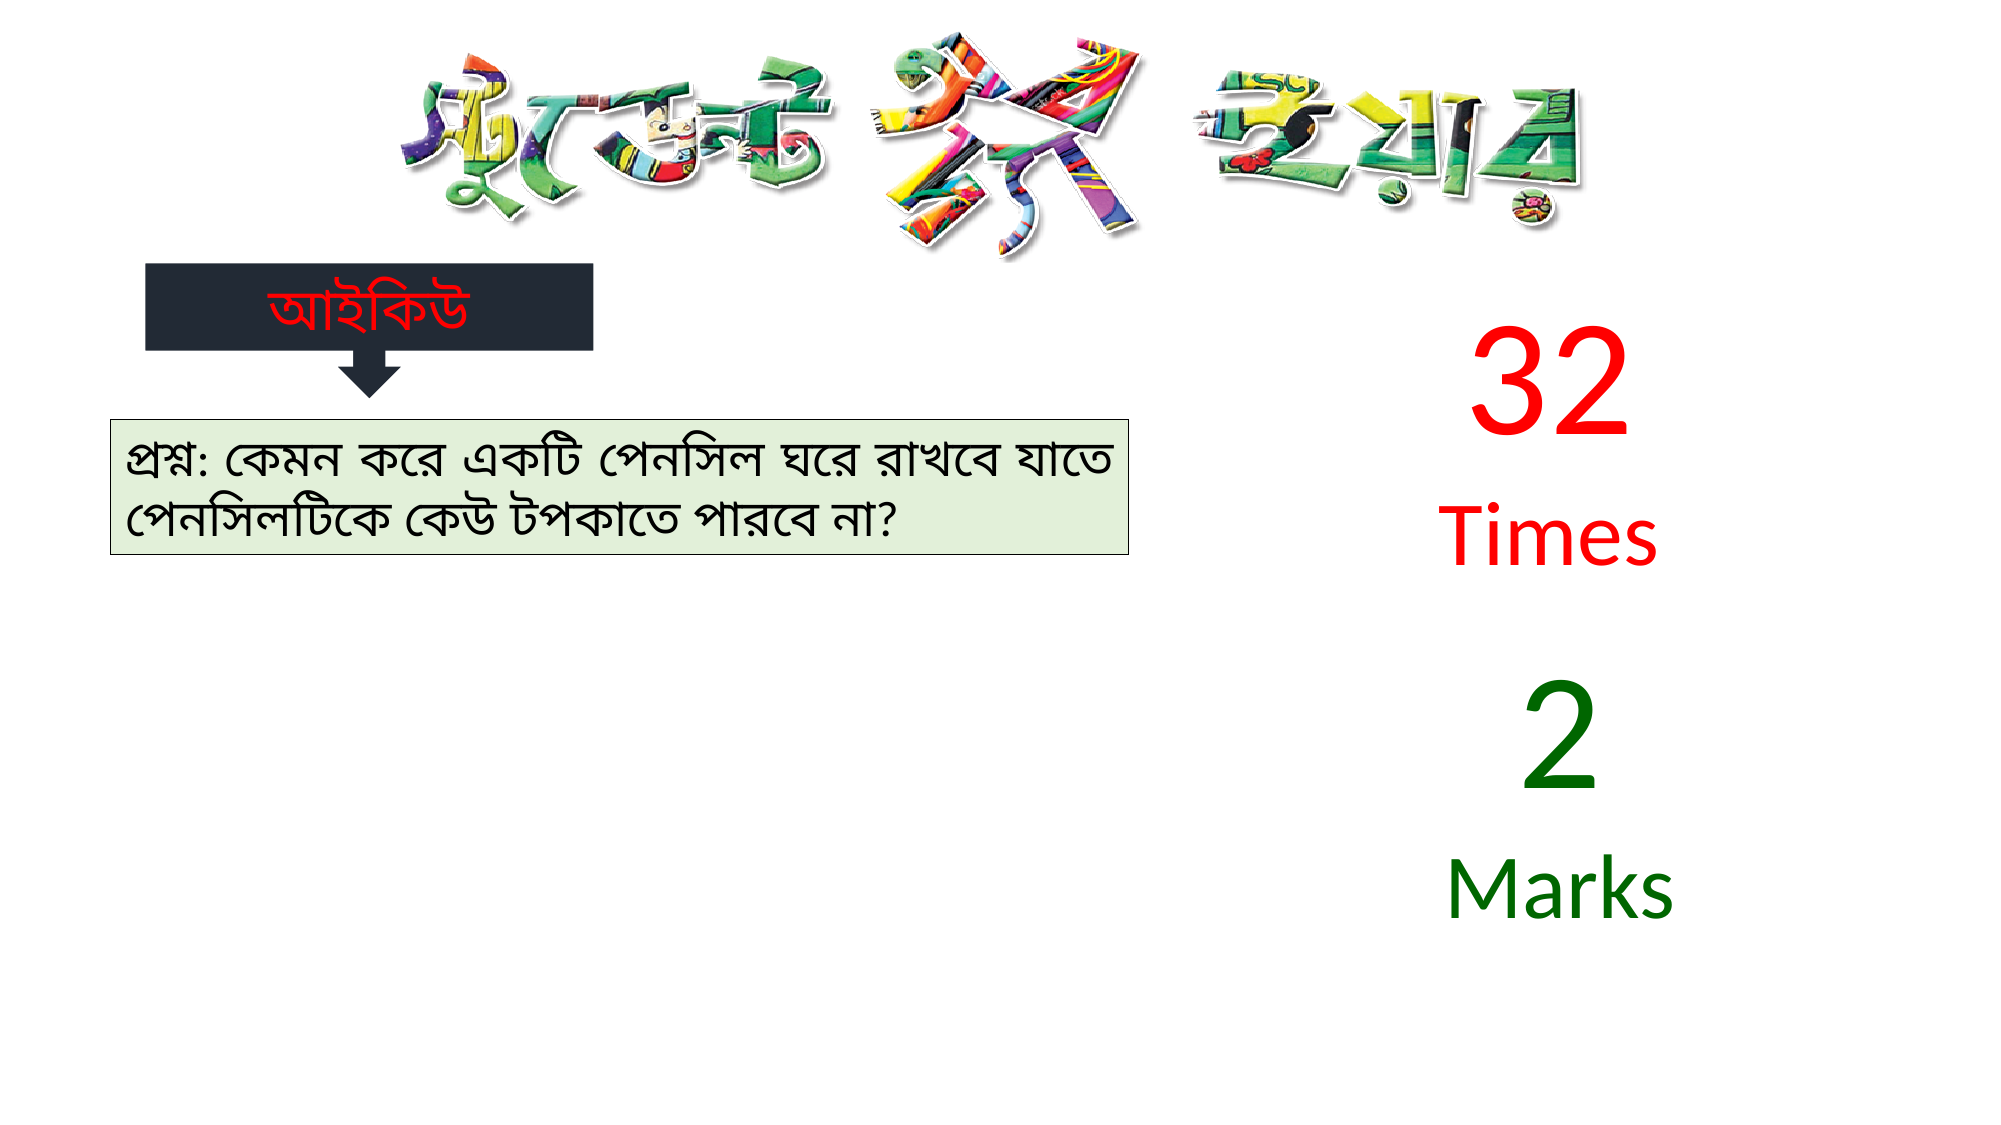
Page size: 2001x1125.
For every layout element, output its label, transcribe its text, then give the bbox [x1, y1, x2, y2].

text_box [387, 24, 1726, 970]
text_box প্রশ্ন: কেমন করে একটি পেনসিল ঘরে রাখবে যাতে পেনসিলটিকে কেউ টপকাতে পারবে না? [110, 419, 387, 555]
text_box আইকিউ [143, 261, 387, 402]
